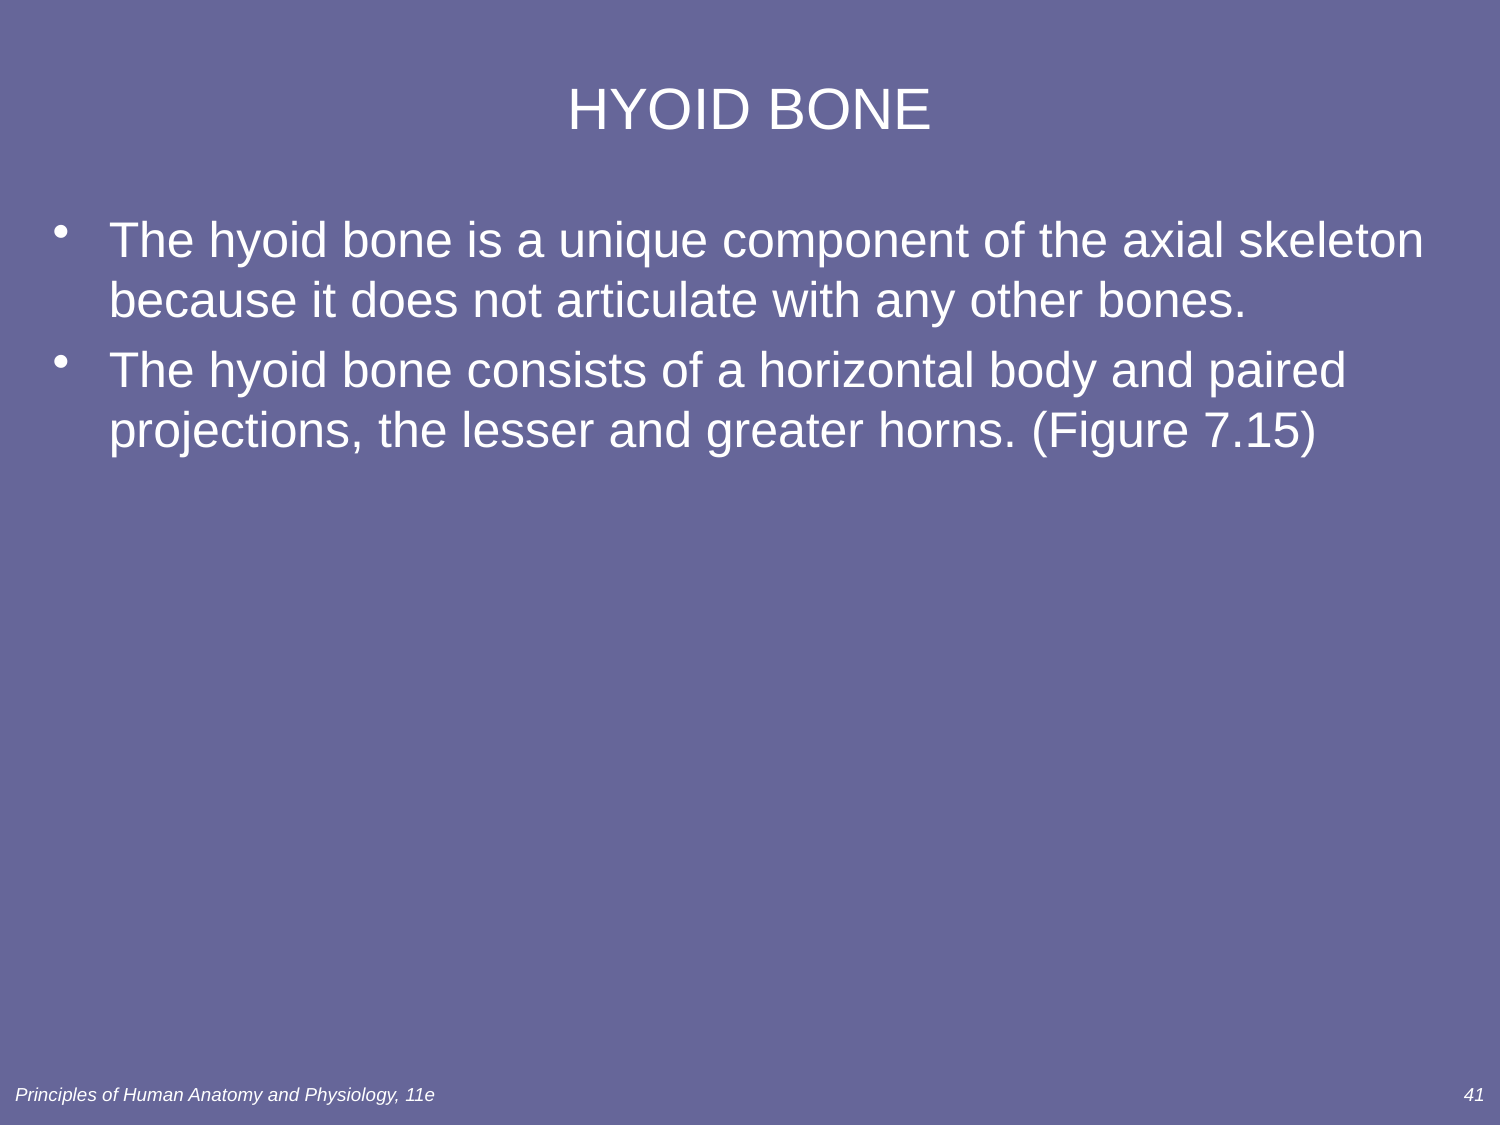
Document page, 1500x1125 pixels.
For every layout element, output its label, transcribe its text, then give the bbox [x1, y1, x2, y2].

footer Principles of Human Anatomy and Physiology, 11e [0, 1074, 1126, 1125]
list The hyoid bone is a unique component of the axial skeleton because it does not articulate with any other bones. The hyoid bone consists of a horizontal body and paired projections, the lesser and greater horns. (Figure 7.15) [37, 199, 1463, 1026]
title HYOID BONE [37, 12, 1463, 199]
slide_number 41 [1299, 1074, 1500, 1125]
